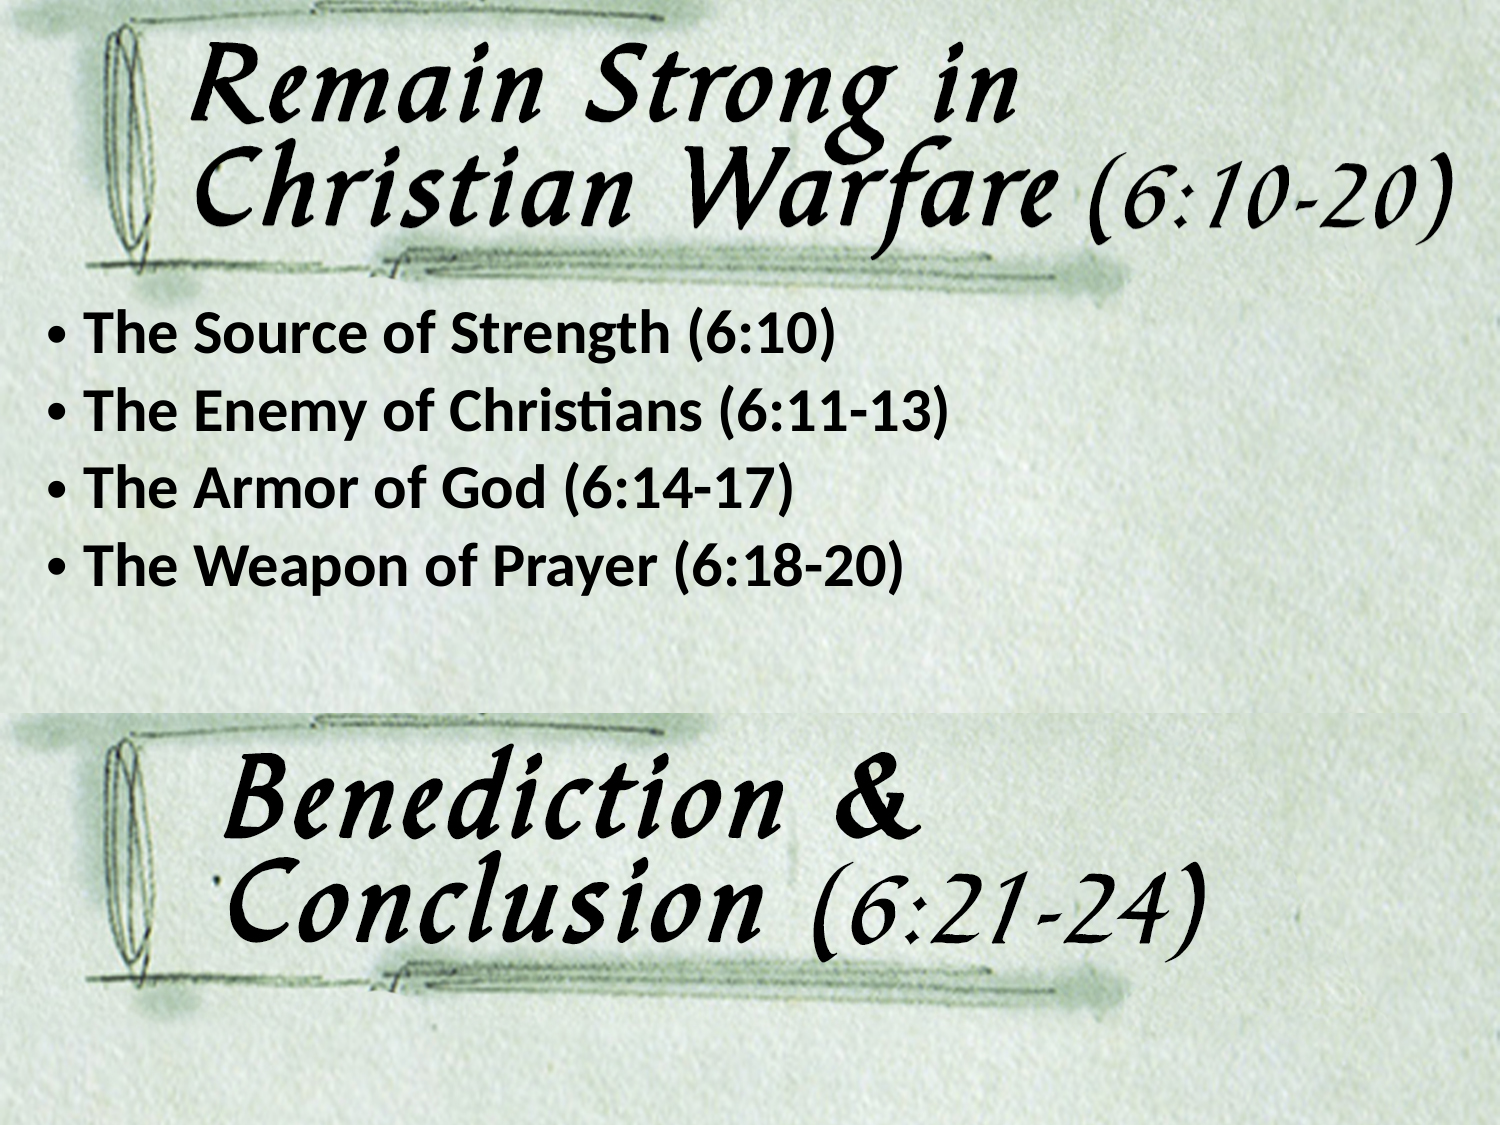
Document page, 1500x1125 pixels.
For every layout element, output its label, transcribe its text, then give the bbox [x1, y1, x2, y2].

picture [0, 0, 1500, 1125]
list The Source of Strength (6:10) The Enemy of Christians (6:11-13) The Armor of God (6:14-17) The Weapon of Prayer (6:18-20) [30, 301, 1500, 713]
